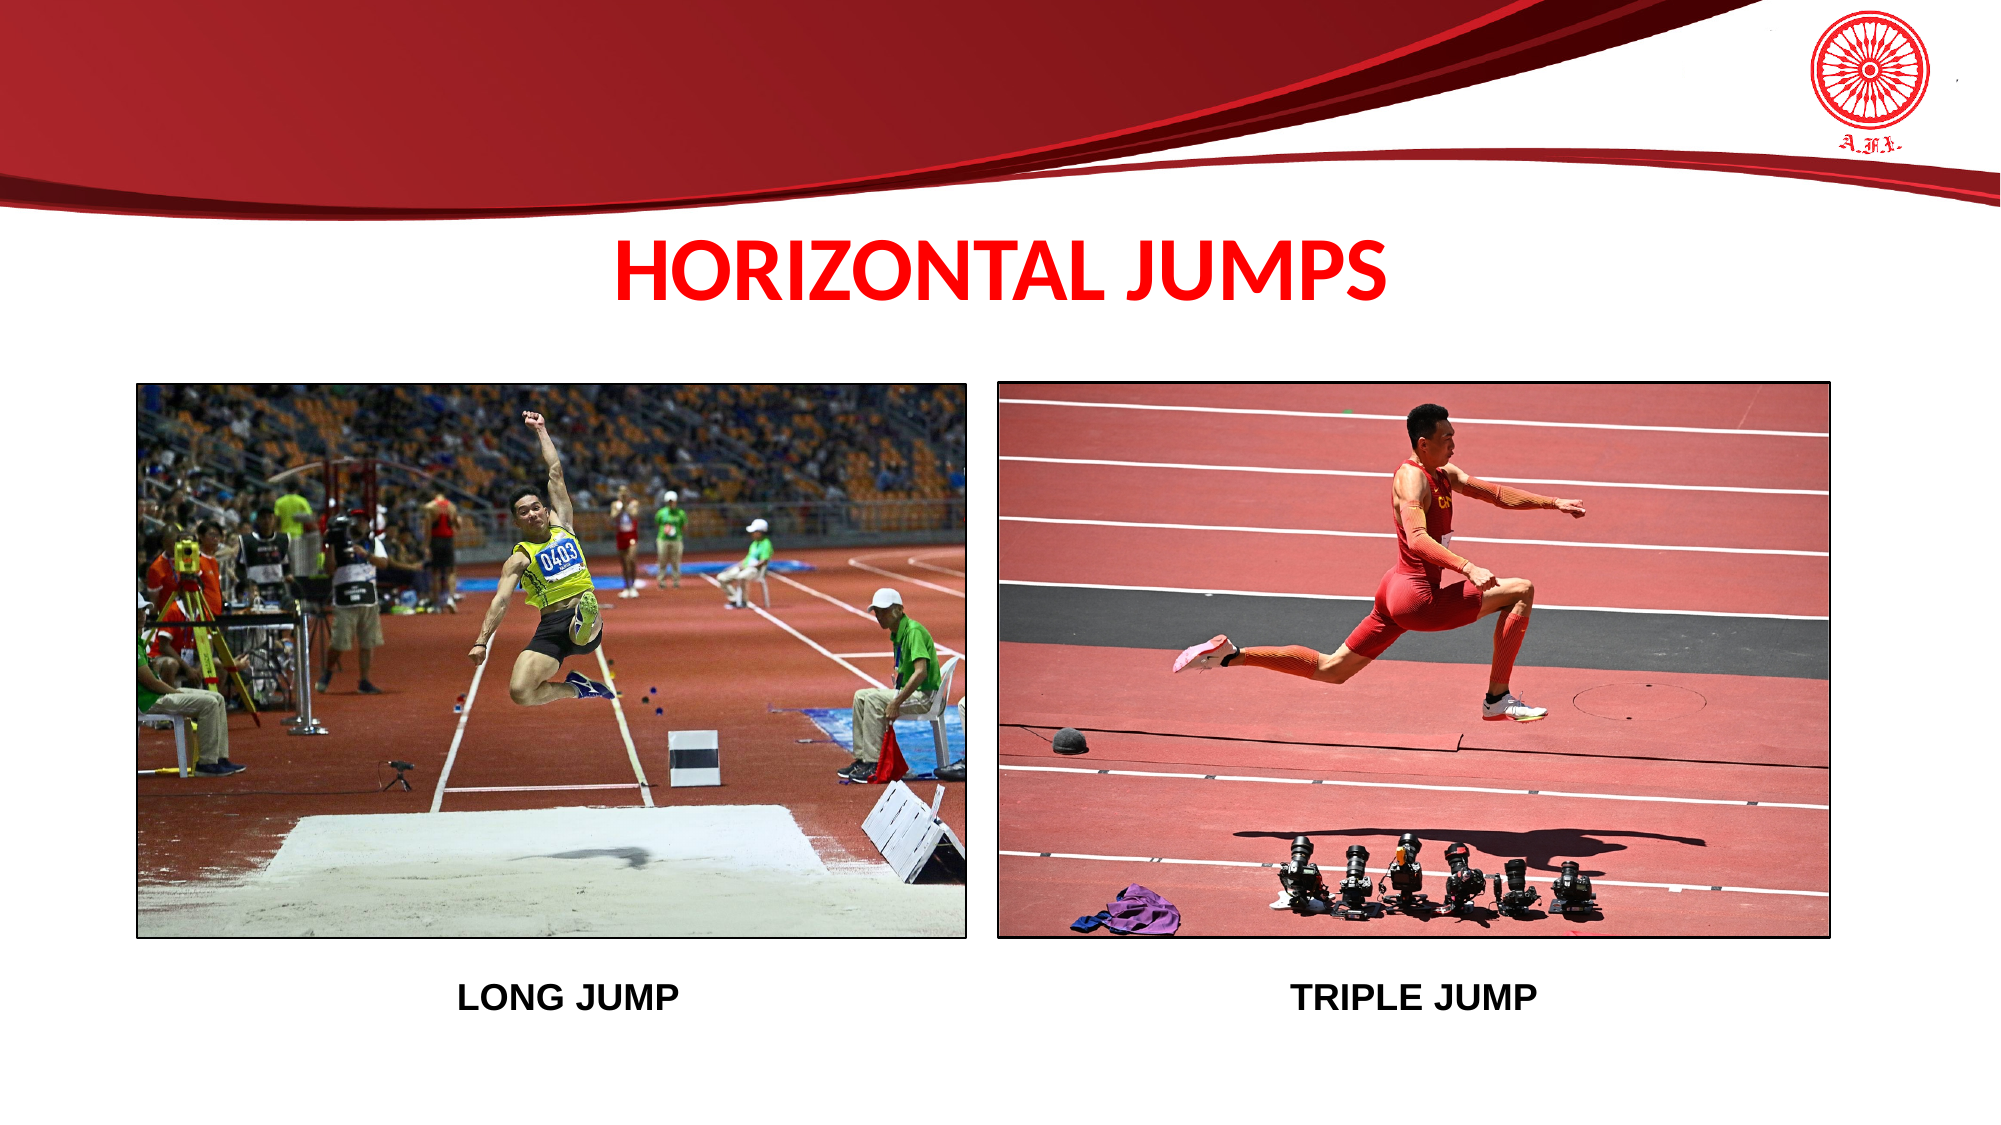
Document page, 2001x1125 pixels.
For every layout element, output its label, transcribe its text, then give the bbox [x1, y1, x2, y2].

picture [0, 0, 2001, 1125]
text_box LONG JUMP [175, 965, 962, 1025]
text_box HORIZONTAL JUMPS [175, 208, 1829, 327]
text_box TRIPLE JUMP [1020, 965, 1808, 1025]
